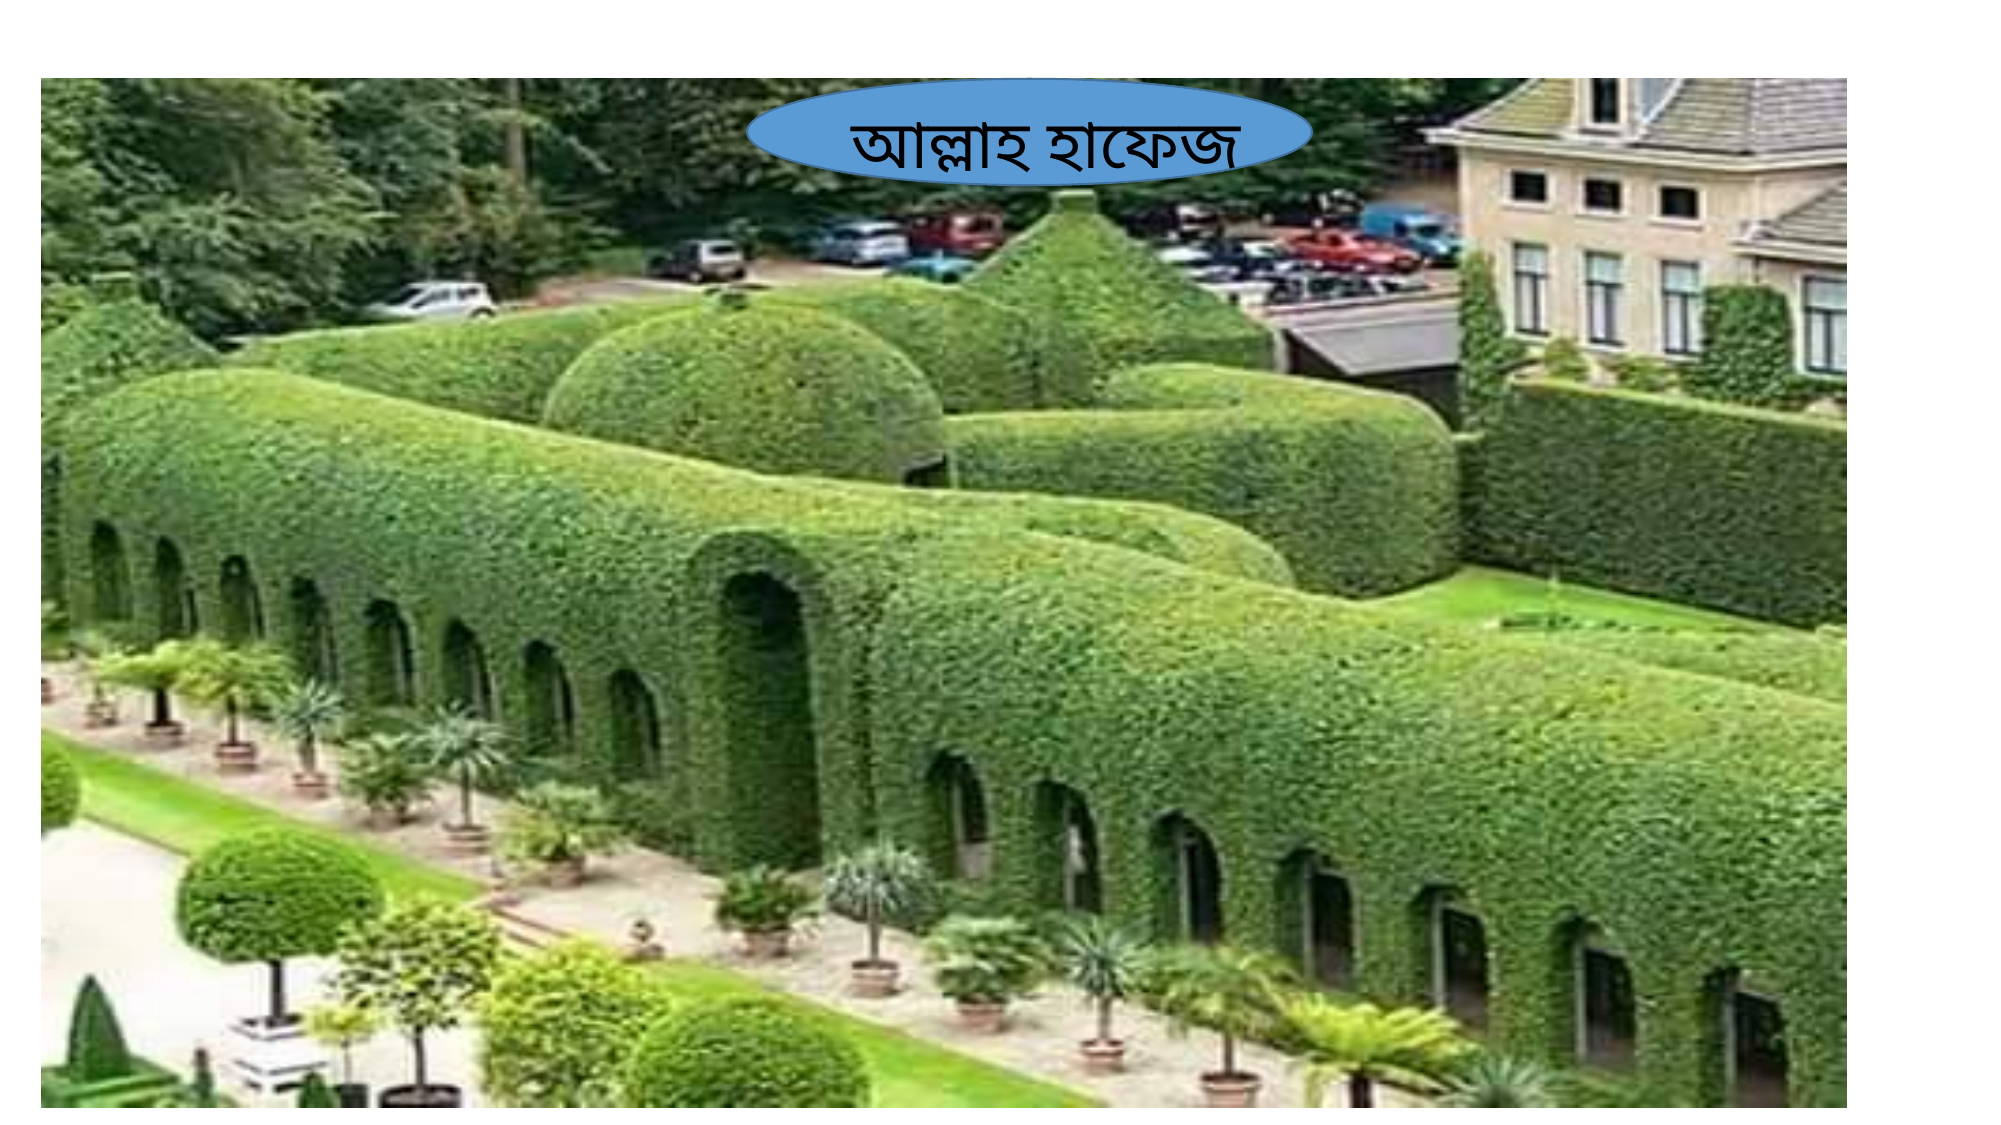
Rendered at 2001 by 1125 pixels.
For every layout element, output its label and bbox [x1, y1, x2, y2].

text_box [41, 78, 1847, 1108]
